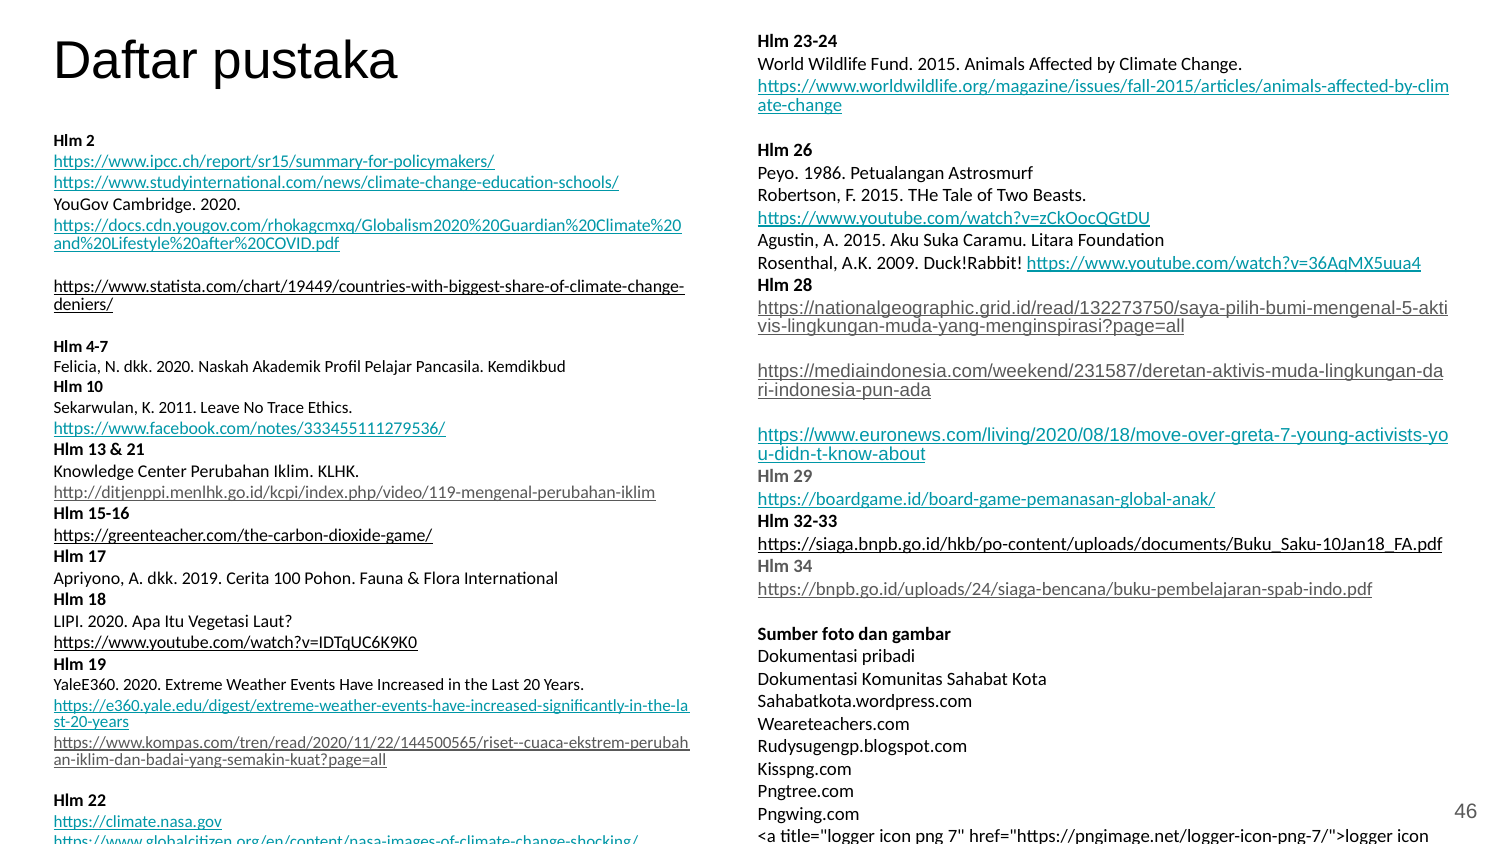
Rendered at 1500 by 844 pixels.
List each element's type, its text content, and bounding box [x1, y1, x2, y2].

list Hlm 2 https://www.ipcc.ch/report/sr15/summary-for-policymakers/ https://www.studyinternational.com/news/climate-change-education-schools/ YouGov Cambridge. 2020. https://docs.cdn.yougov.com/rhokagcmxq/Globalism2020%20Guardian%20Climate%20and%20Lifestyle%20after%20COVID.pdf https://www.statista.com/chart/19449/countries-with-biggest-share-of-climate-change-deniers/ Hlm 4-7 Felicia, N. dkk. 2020. Naskah Akademik Profil Pelajar Pancasila. Kemdikbud Hlm 10 Sekarwulan, K. 2011. Leave No Trace Ethics. https://www.facebook.com/notes/333455111279536/ Hlm 13 & 21 Knowledge Center Perubahan Iklim. KLHK. http://ditjenppi.menlhk.go.id/kcpi/index.php/video/119-mengenal-perubahan-iklim Hlm 15-16 https://greenteacher.com/the-carbon-dioxide-game/ Hlm 17 Apriyono, A. dkk. 2019. Cerita 100 Pohon. Fauna & Flora International Hlm 18 LIPI. 2020. Apa Itu Vegetasi Laut? https://www.youtube.com/watch?v=IDTqUC6K9K0 Hlm 19 YaleE360. 2020. Extreme Weather Events Have Increased in the Last 20 Years. https://e360.yale.edu/digest/extreme-weather-events-have-increased-significantly-in-the-last-20-years https://www.kompas.com/tren/read/2020/11/22/144500565/riset--cuaca-ekstrem-perubahan-iklim-dan-badai-yang-semakin-kuat?page=all Hlm 22 https://climate.nasa.gov https://www.globalcitizen.org/en/content/nasa-images-of-climate-change-shocking/ https://youtu.be/ekL8VTgjFP0 https://climate.nasa.gov/interactives/global-ice-viewer/#/ [38, 114, 711, 844]
slide_number ‹#› [1402, 777, 1493, 842]
list Hlm 23-24 World Wildlife Fund. 2015. Animals Affected by Climate Change. https://www.worldwildlife.org/magazine/issues/fall-2015/articles/animals-affected-by-climate-change Hlm 26 Peyo. 1986. Petualangan Astrosmurf Robertson, F. 2015. THe Tale of Two Beasts. https://www.youtube.com/watch?v=zCkOocQGtDU Agustin, A. 2015. Aku Suka Caramu. Litara Foundation Rosenthal, A.K. 2009. Duck!Rabbit! https://www.youtube.com/watch?v=36AqMX5uua4 Hlm 28 https://nationalgeographic.grid.id/read/132273750/saya-pilih-bumi-mengenal-5-aktivis-lingkungan-muda-yang-menginspirasi?page=all https://mediaindonesia.com/weekend/231587/deretan-aktivis-muda-lingkungan-dari-indonesia-pun-ada https://www.euronews.com/living/2020/08/18/move-over-greta-7-young-activists-you-didn-t-know-about Hlm 29 https://boardgame.id/board-game-pemanasan-global-anak/ Hlm 32-33 https://siaga.bnpb.go.id/hkb/po-content/uploads/documents/Buku_Saku-10Jan18_FA.pdf Hlm 34 https://bnpb.go.id/uploads/24/siaga-bencana/buku-pembelajaran-spab-indo.pdf Sumber foto dan gambar Dokumentasi pribadi Dokumentasi Komunitas Sahabat Kota Sahabatkota.wordpress.com Weareteachers.com Rudysugengp.blogspot.com Kisspng.com Pngtree.com Pngwing.com <a title="logger icon png 7" href="https://pngimage.net/logger-icon-png-7/">logger icon png 7</a> [742, 14, 1465, 844]
title Daftar pustaka [38, 10, 593, 105]
